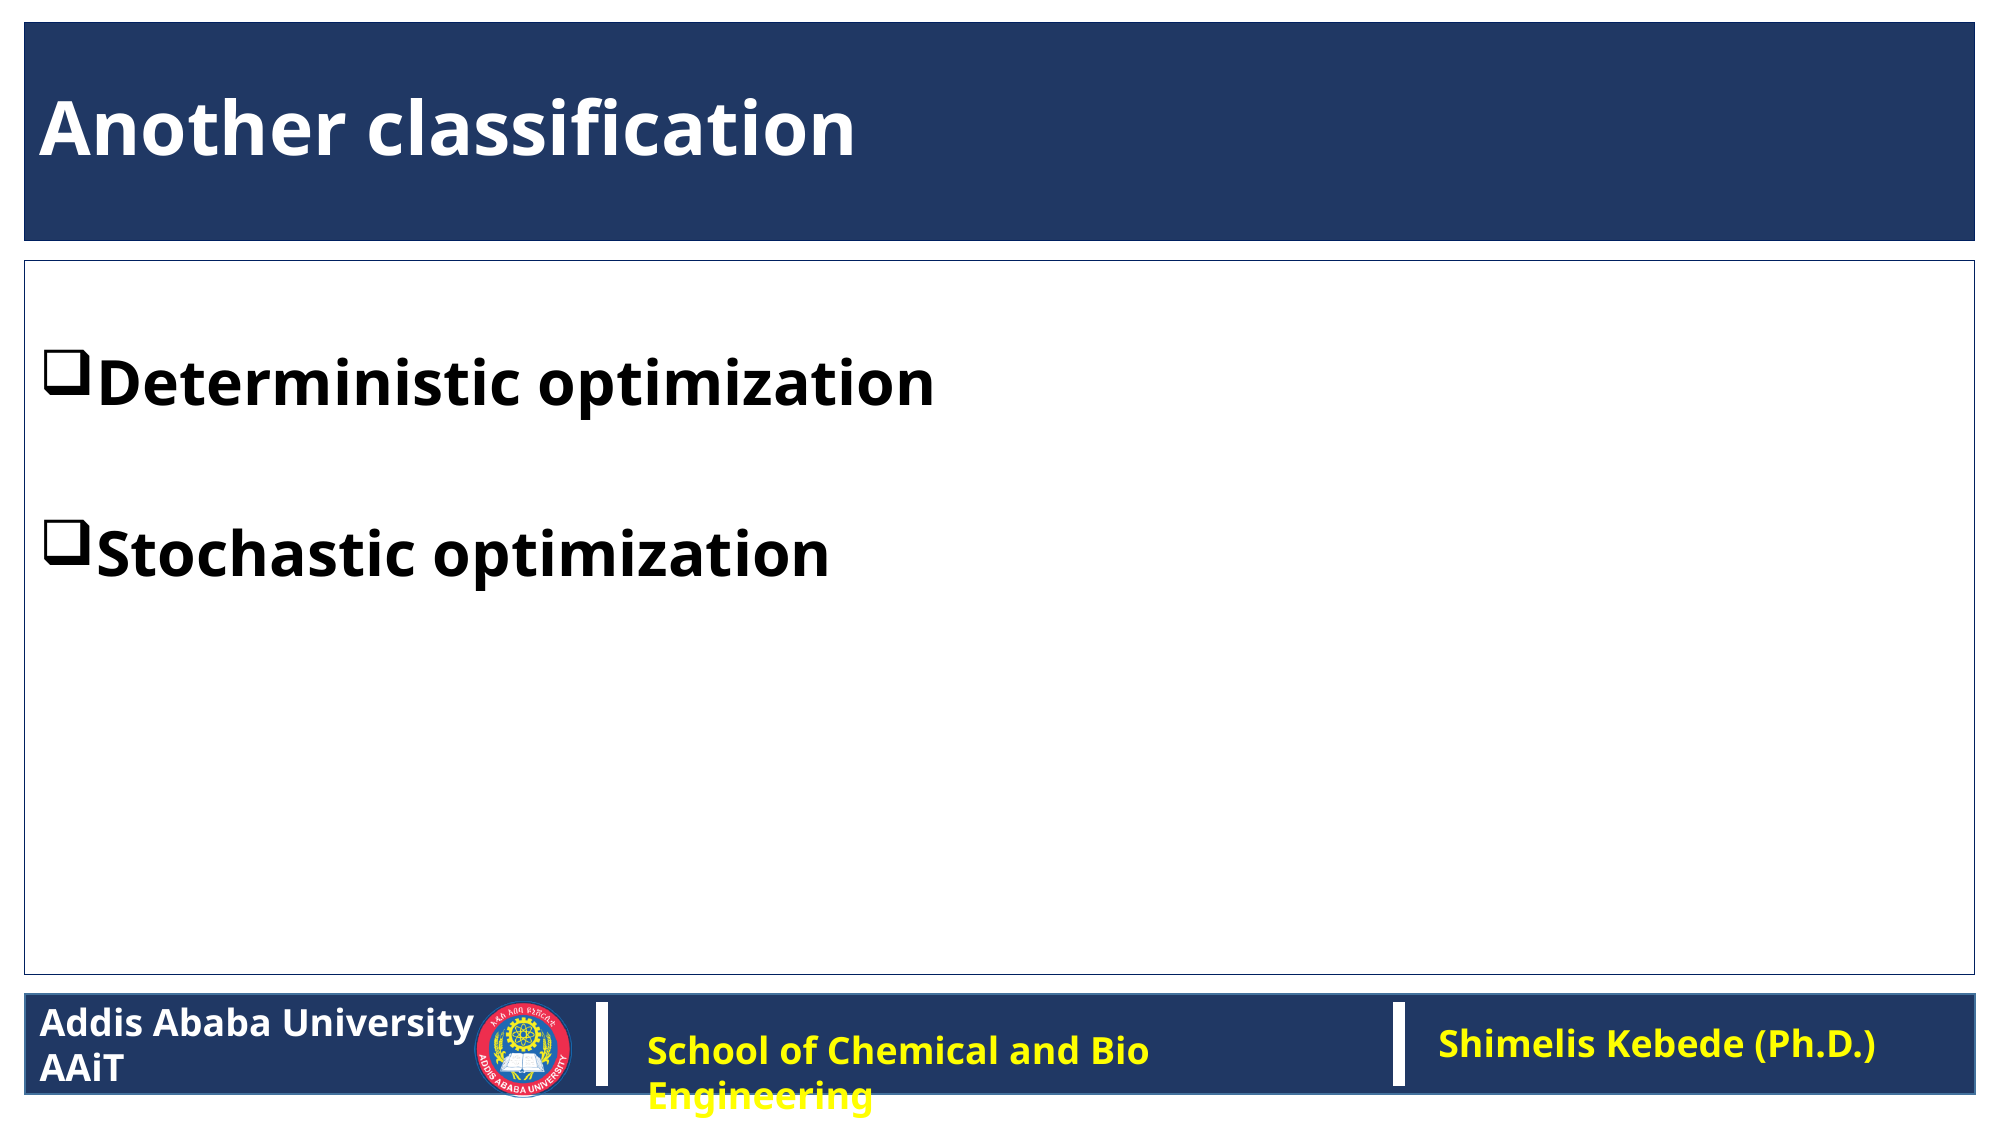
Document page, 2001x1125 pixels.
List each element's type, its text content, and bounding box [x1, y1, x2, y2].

picture [474, 988, 573, 1100]
list Deterministic optimization Stochastic optimization [24, 260, 1975, 975]
title Another classification [24, 22, 1975, 241]
